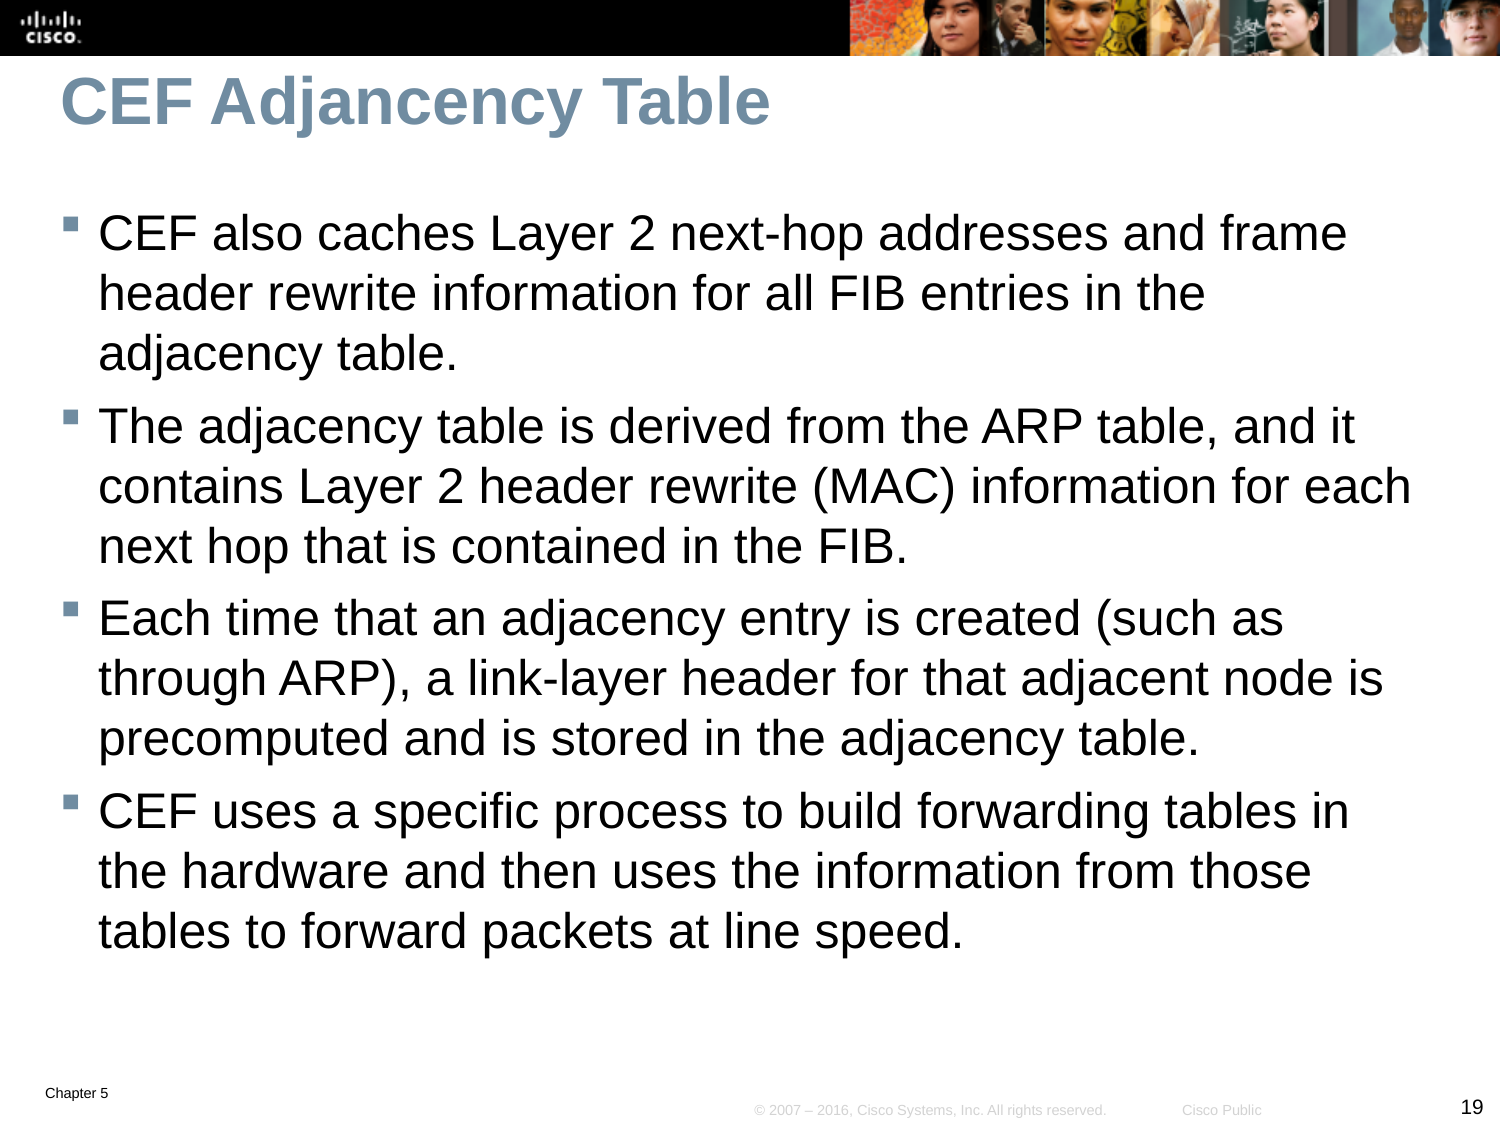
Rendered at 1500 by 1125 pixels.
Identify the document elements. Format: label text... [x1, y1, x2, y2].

picture [0, 0, 1500, 56]
list CEF also caches Layer 2 next-hop addresses and frame header rewrite information for all FIB entries in the adjacency table. The adjacency table is derived from the ARP table, and it contains Layer 2 header rewrite (MAC) information for each next hop that is contained in the FIB. Each time that an adjacency entry is created (such as through ARP), a link-layer header for that adjacent node is precomputed and is stored in the adjacency table. CEF uses a specific process to build forwarding tables in the hardware and then uses the information from those tables to forward packets at line speed. [45, 193, 1444, 1037]
title CEF Adjancency Table [45, 59, 1444, 182]
